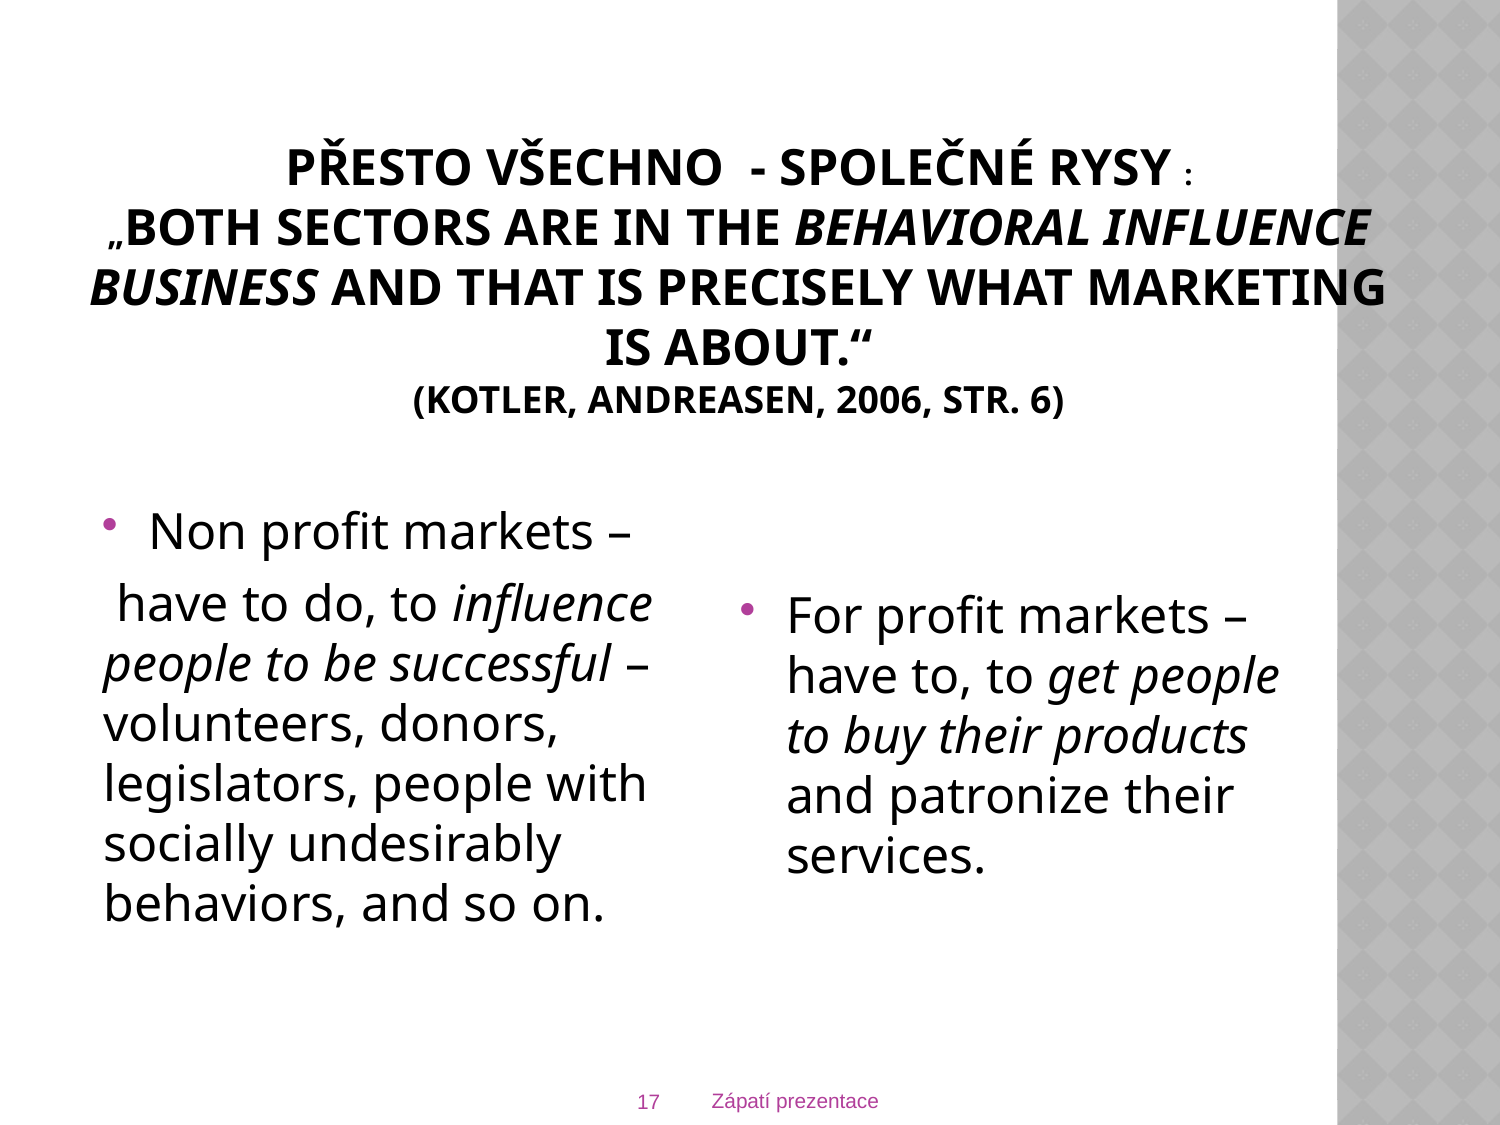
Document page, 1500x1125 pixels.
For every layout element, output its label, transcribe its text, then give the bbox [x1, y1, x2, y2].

footer Zápatí prezentace [696, 1075, 1025, 1114]
list Non profit markets – have to do, to influence people to be successful – volunteers, donors, legislators, people with socially undesirably behaviors, and so on. [88, 491, 691, 1006]
list For profit markets – have to, to get people to buy their products and patronize their services. [726, 503, 1341, 1006]
title Přesto všechno - společné rysy : „Both sectors are in the behavioral influence business and that is precisely what marketing is about.“ (Kotler, Andreasen, 2006, str. 6) [53, 78, 1425, 421]
slide_number 17 [75, 1075, 675, 1114]
